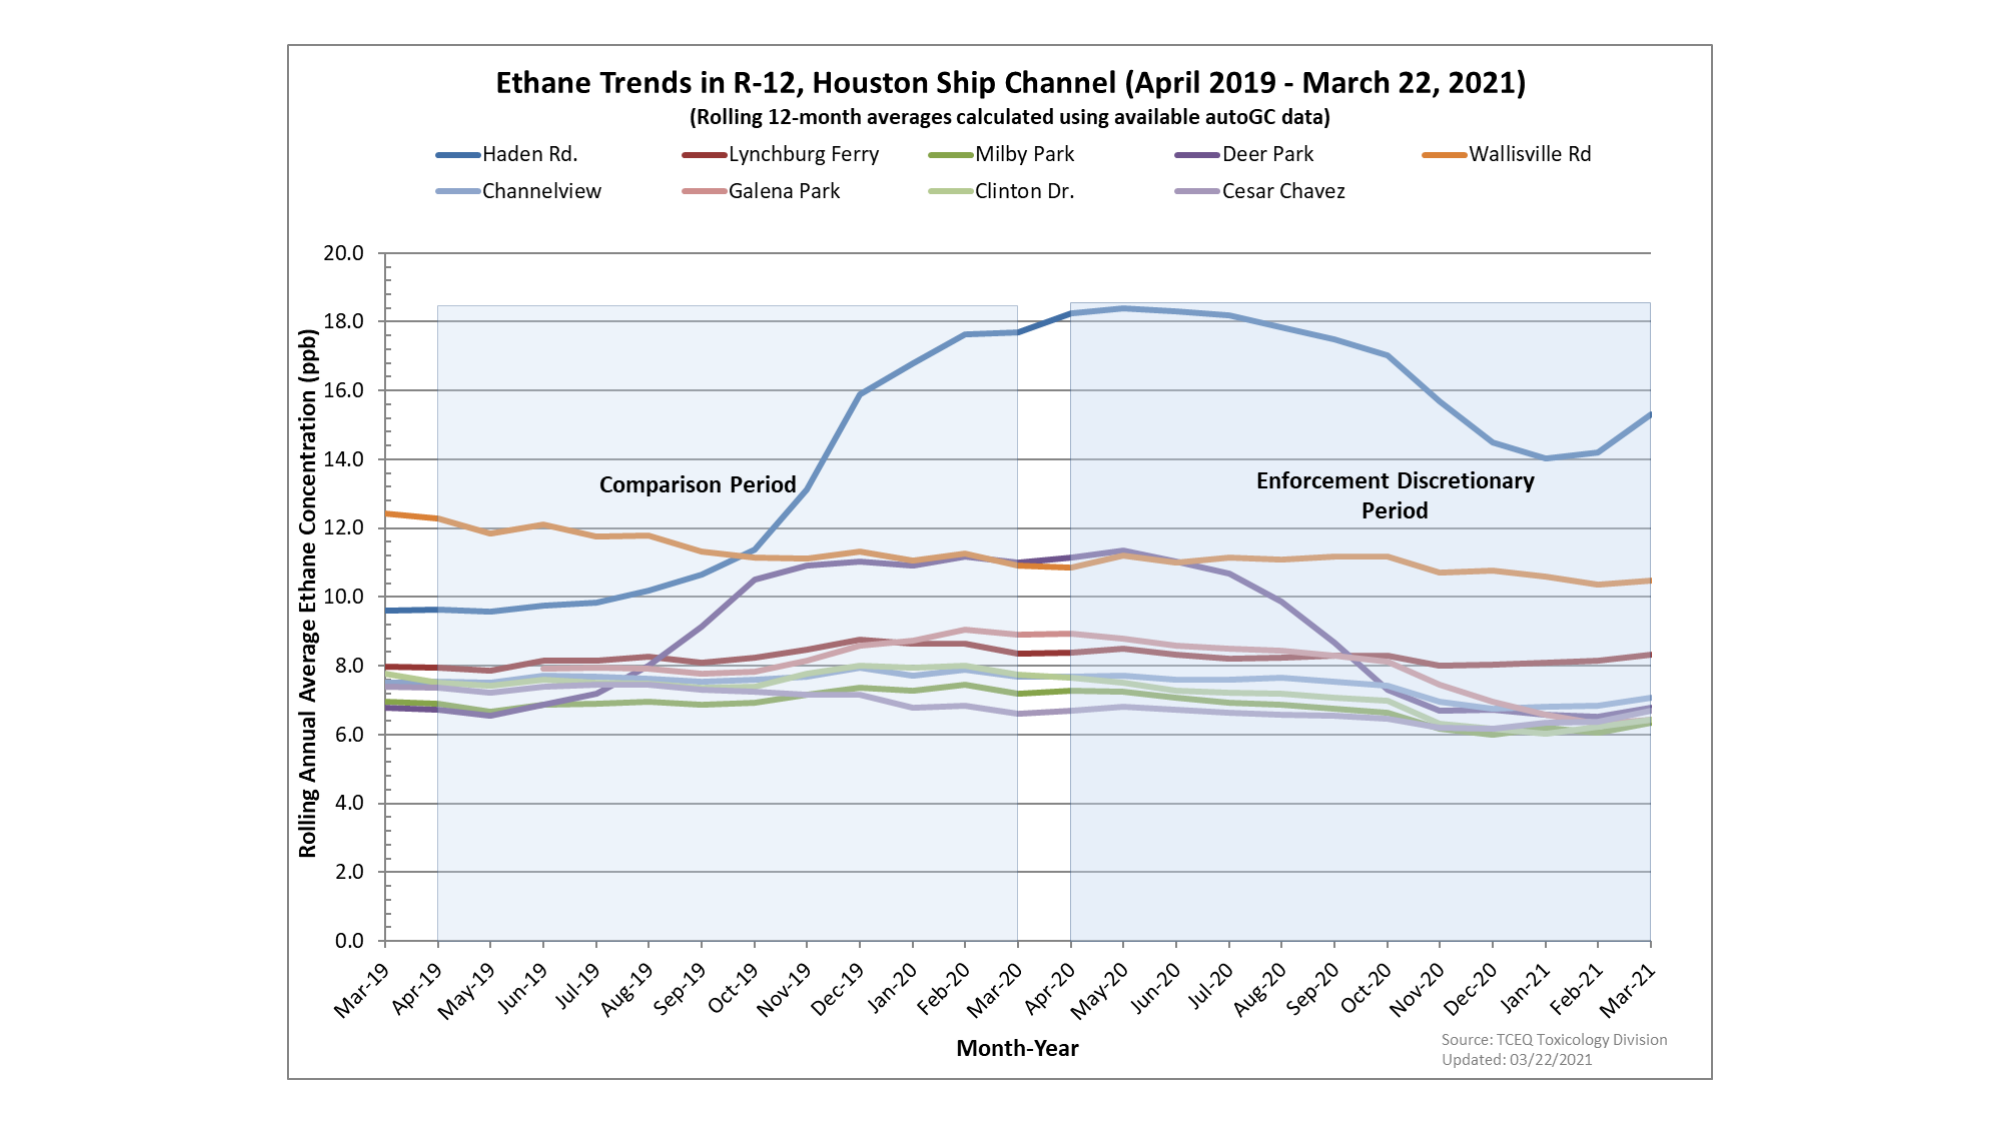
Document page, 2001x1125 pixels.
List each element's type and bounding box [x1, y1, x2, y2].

picture [287, 44, 1713, 1080]
